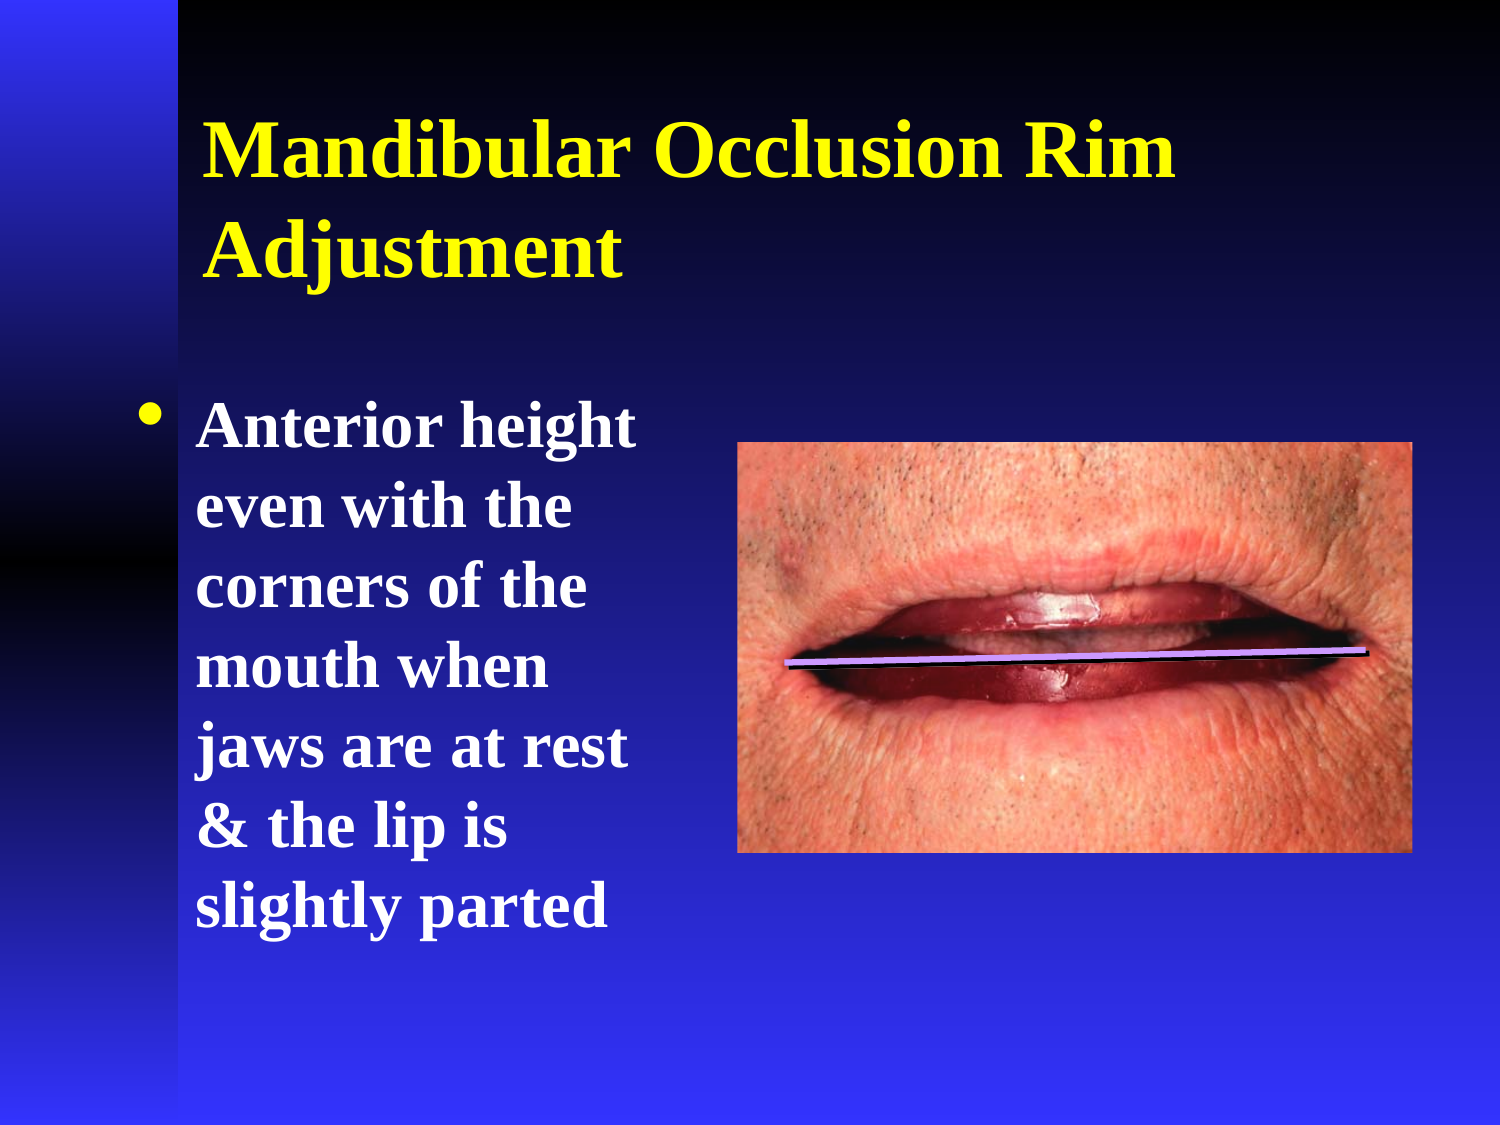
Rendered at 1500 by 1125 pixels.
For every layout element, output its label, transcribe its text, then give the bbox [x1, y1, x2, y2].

picture [737, 442, 1413, 853]
list Anterior height even with the corners of the mouth when jaws are at rest & the lip is slightly parted [123, 373, 675, 987]
title Mandibular Occlusion Rim Adjustment [187, 99, 1463, 288]
